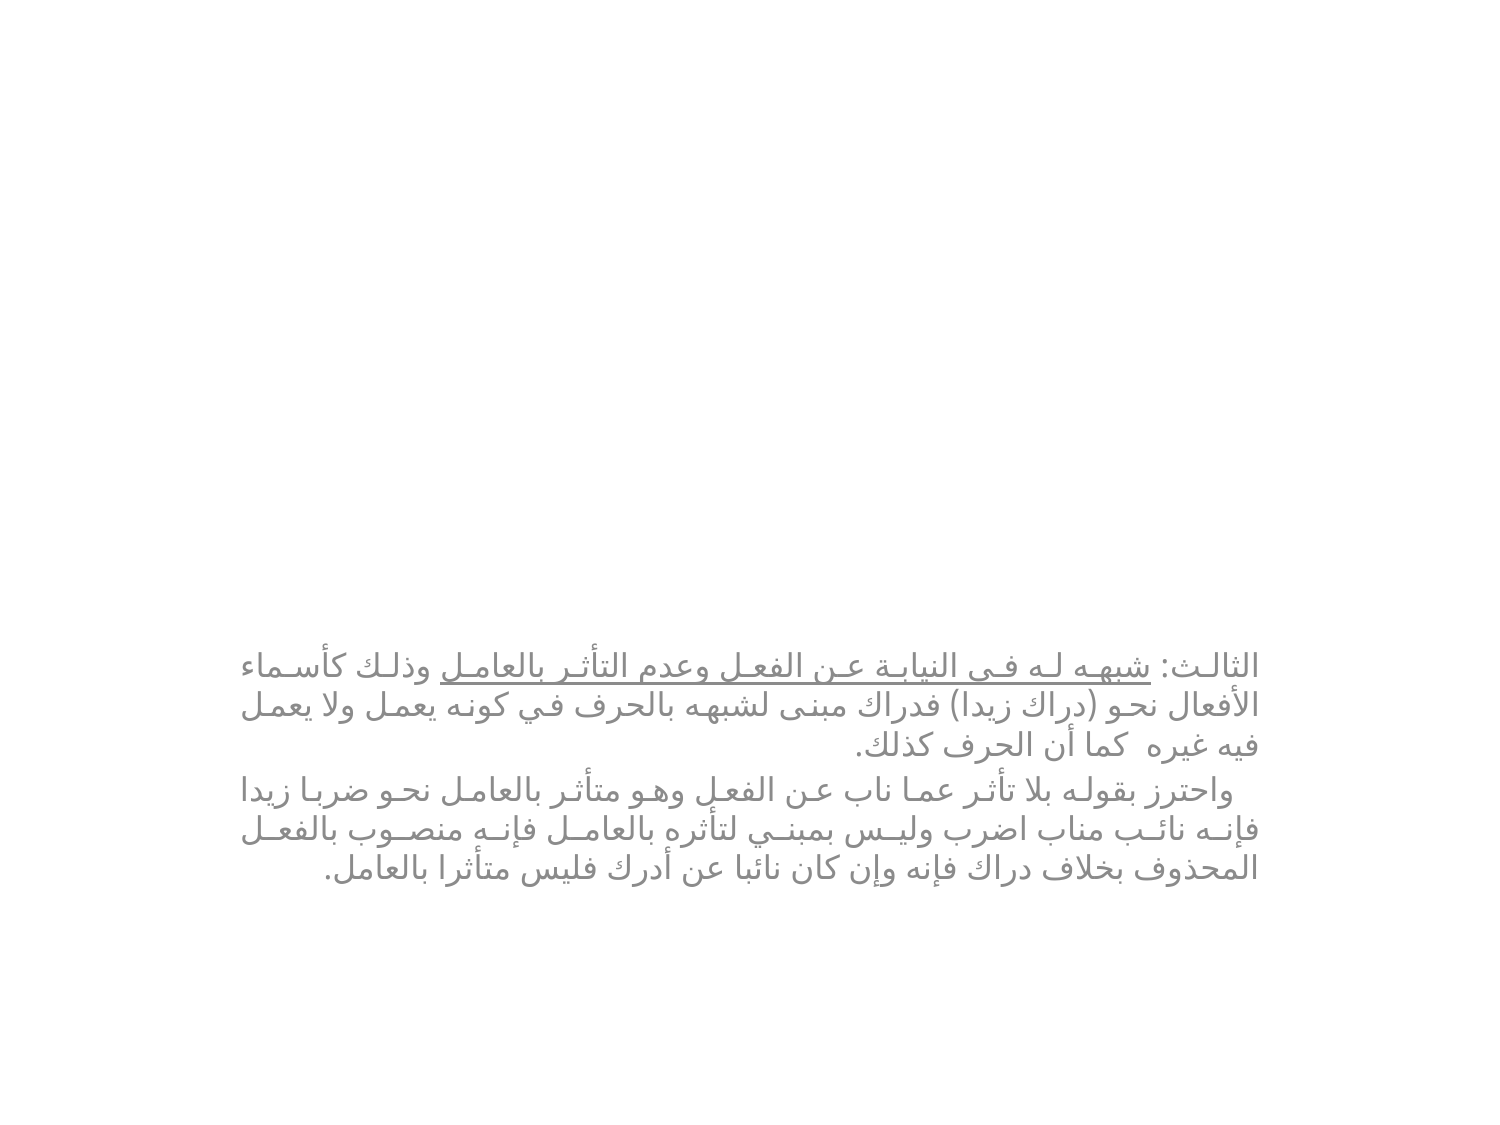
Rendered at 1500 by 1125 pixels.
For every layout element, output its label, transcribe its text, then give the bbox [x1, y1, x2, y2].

subtitle الثالث: شبهه له في النيابة عن الفعل وعدم التأثر بالعامل وذلك كأسماء الأفعال نحو (دراك زيدا) فدراك مبنى لشبهه بالحرف في كونه يعمل ولا يعمل فيه غيره كما أن الحرف كذلك. واحترز بقوله بلا تأثر عما ناب عن الفعل وهو متأثر بالعامل نحو ضربا زيدا فإنه نائب مناب اضرب وليس بمبني لتأثره بالعامل فإنه منصوب بالفعل المحذوف بخلاف دراك فإنه وإن كان نائبا عن أدرك فليس متأثرا بالعامل. [225, 637, 1275, 925]
